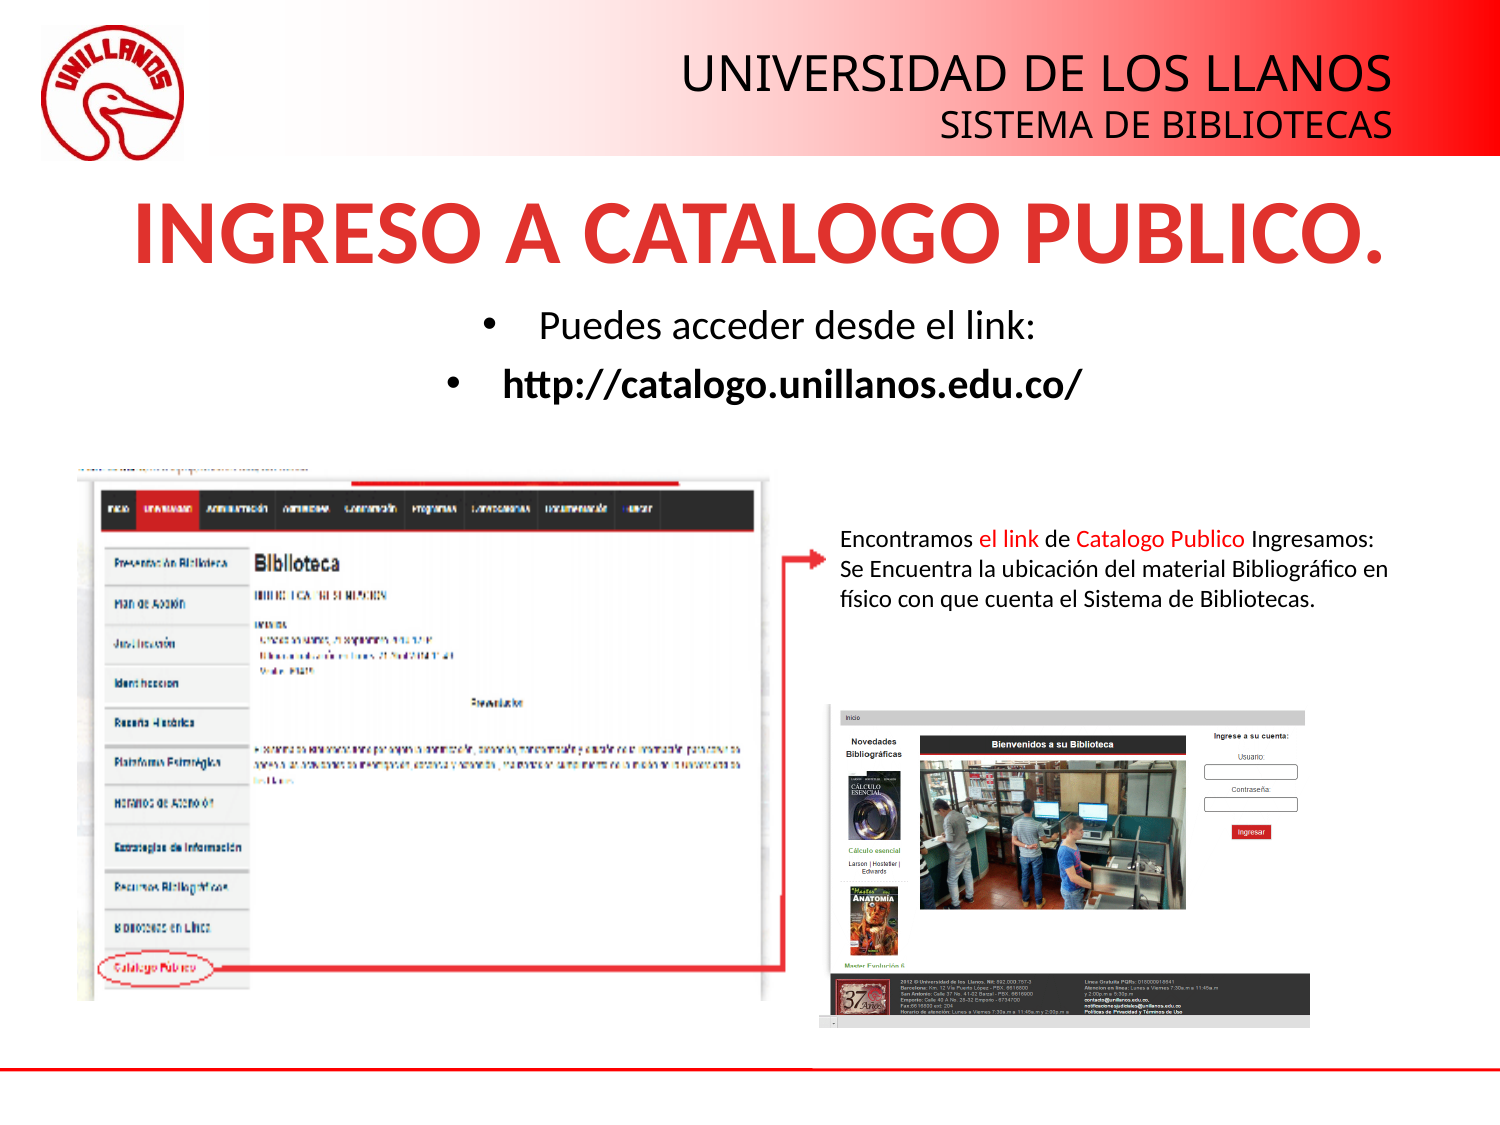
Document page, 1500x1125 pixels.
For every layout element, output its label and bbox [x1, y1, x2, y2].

text_box [0, 0, 1500, 1125]
